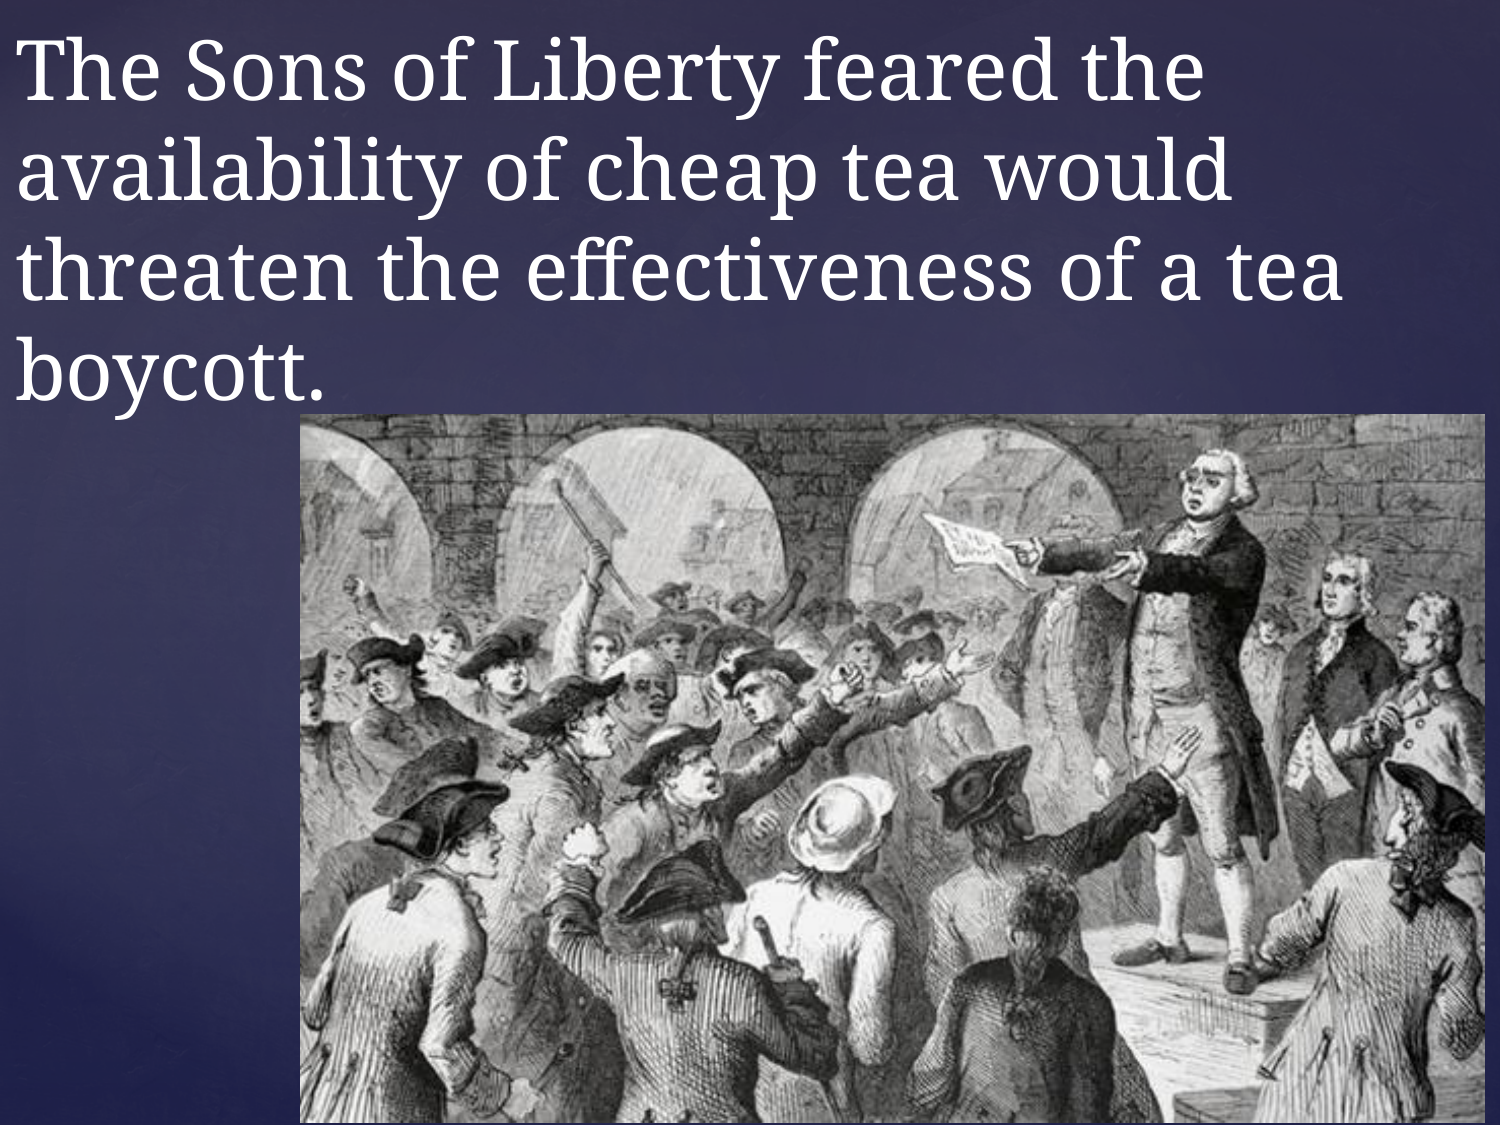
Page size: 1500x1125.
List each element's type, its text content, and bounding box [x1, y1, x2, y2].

title The Sons of Liberty feared the availability of cheap tea would threaten the effectiveness of a tea boycott. [0, 275, 1488, 425]
picture [299, 413, 1485, 1123]
